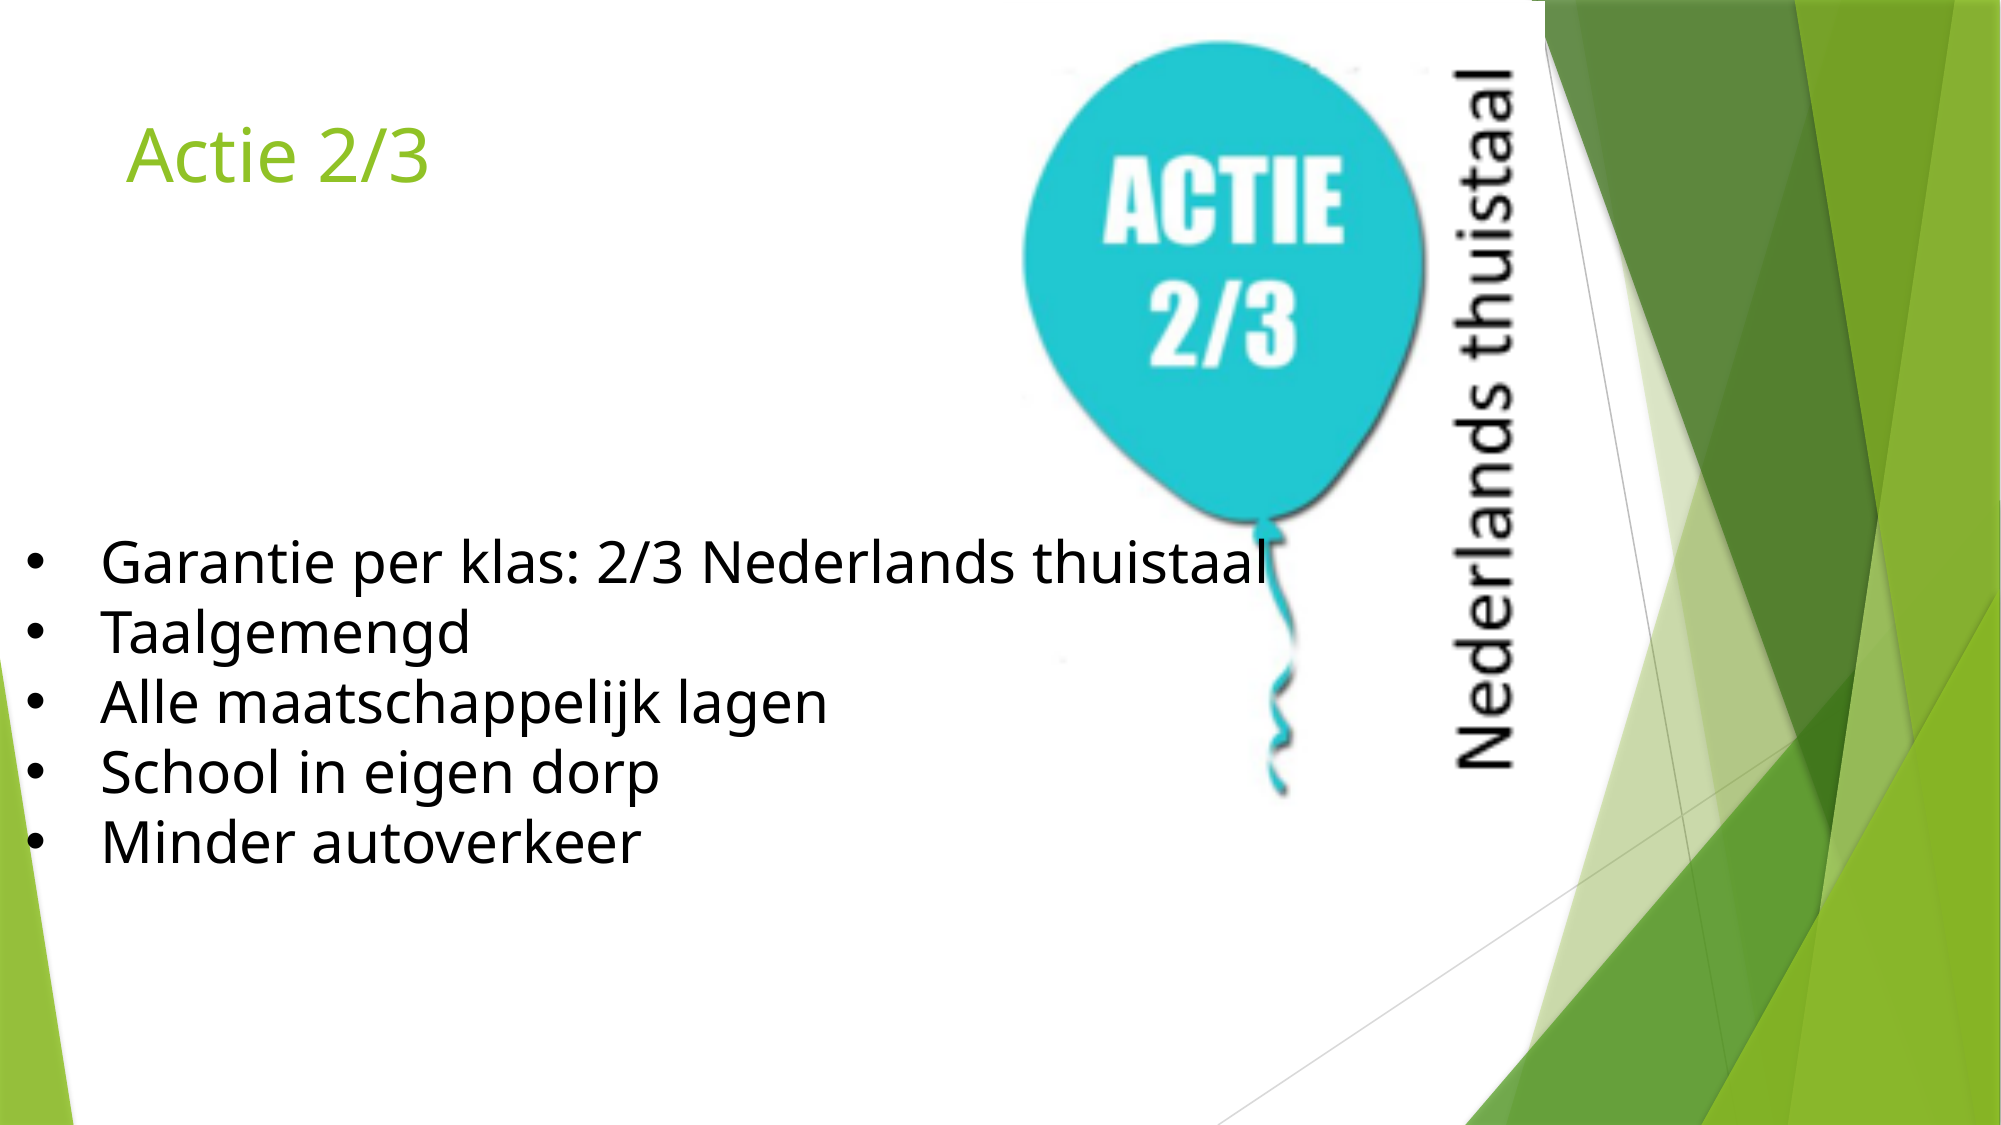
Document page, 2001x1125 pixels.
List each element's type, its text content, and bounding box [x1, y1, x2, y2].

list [1003, 1, 1545, 820]
title Actie 2/3 [111, 99, 998, 317]
text_box Garantie per klas: 2/3 Nederlands thuistaal Taalgemengd Alle maatschappelijk lagen School in eigen dorp Minder autoverkeer [10, 518, 1285, 883]
